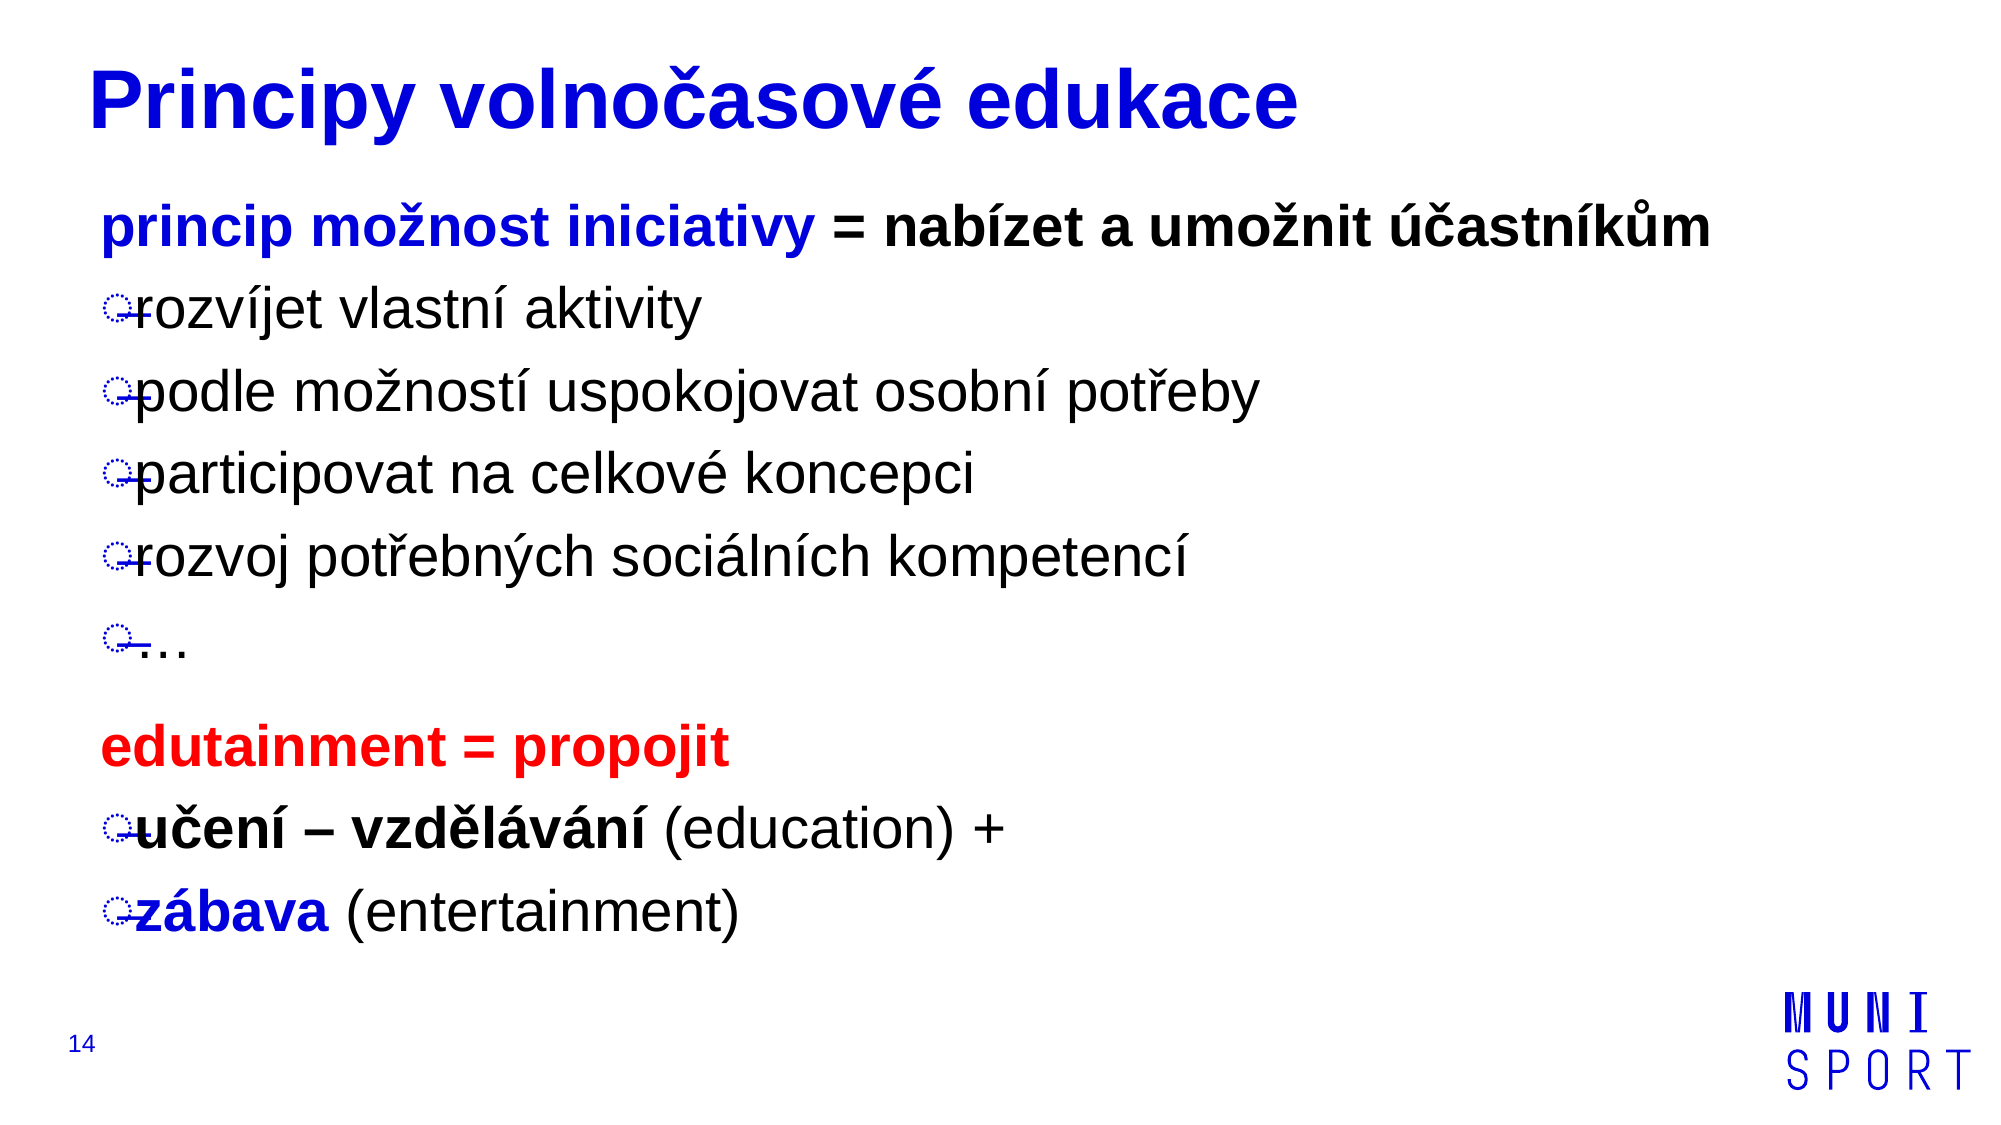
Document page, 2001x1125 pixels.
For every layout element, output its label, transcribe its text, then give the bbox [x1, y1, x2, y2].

slide_number 14 [67, 1021, 110, 1063]
title Principy volnočasové edukace [88, 62, 1853, 137]
list princip možnost iniciativy = nabízet a umožnit účastníkům rozvíjet vlastní aktivity podle možností uspokojovat osobní potřeby participovat na celkové koncepci rozvoj potřebných sociálních kompetencí … edutainment = propojit učení – vzdělávání (education) + zábava (entertainment) [88, 188, 1883, 957]
